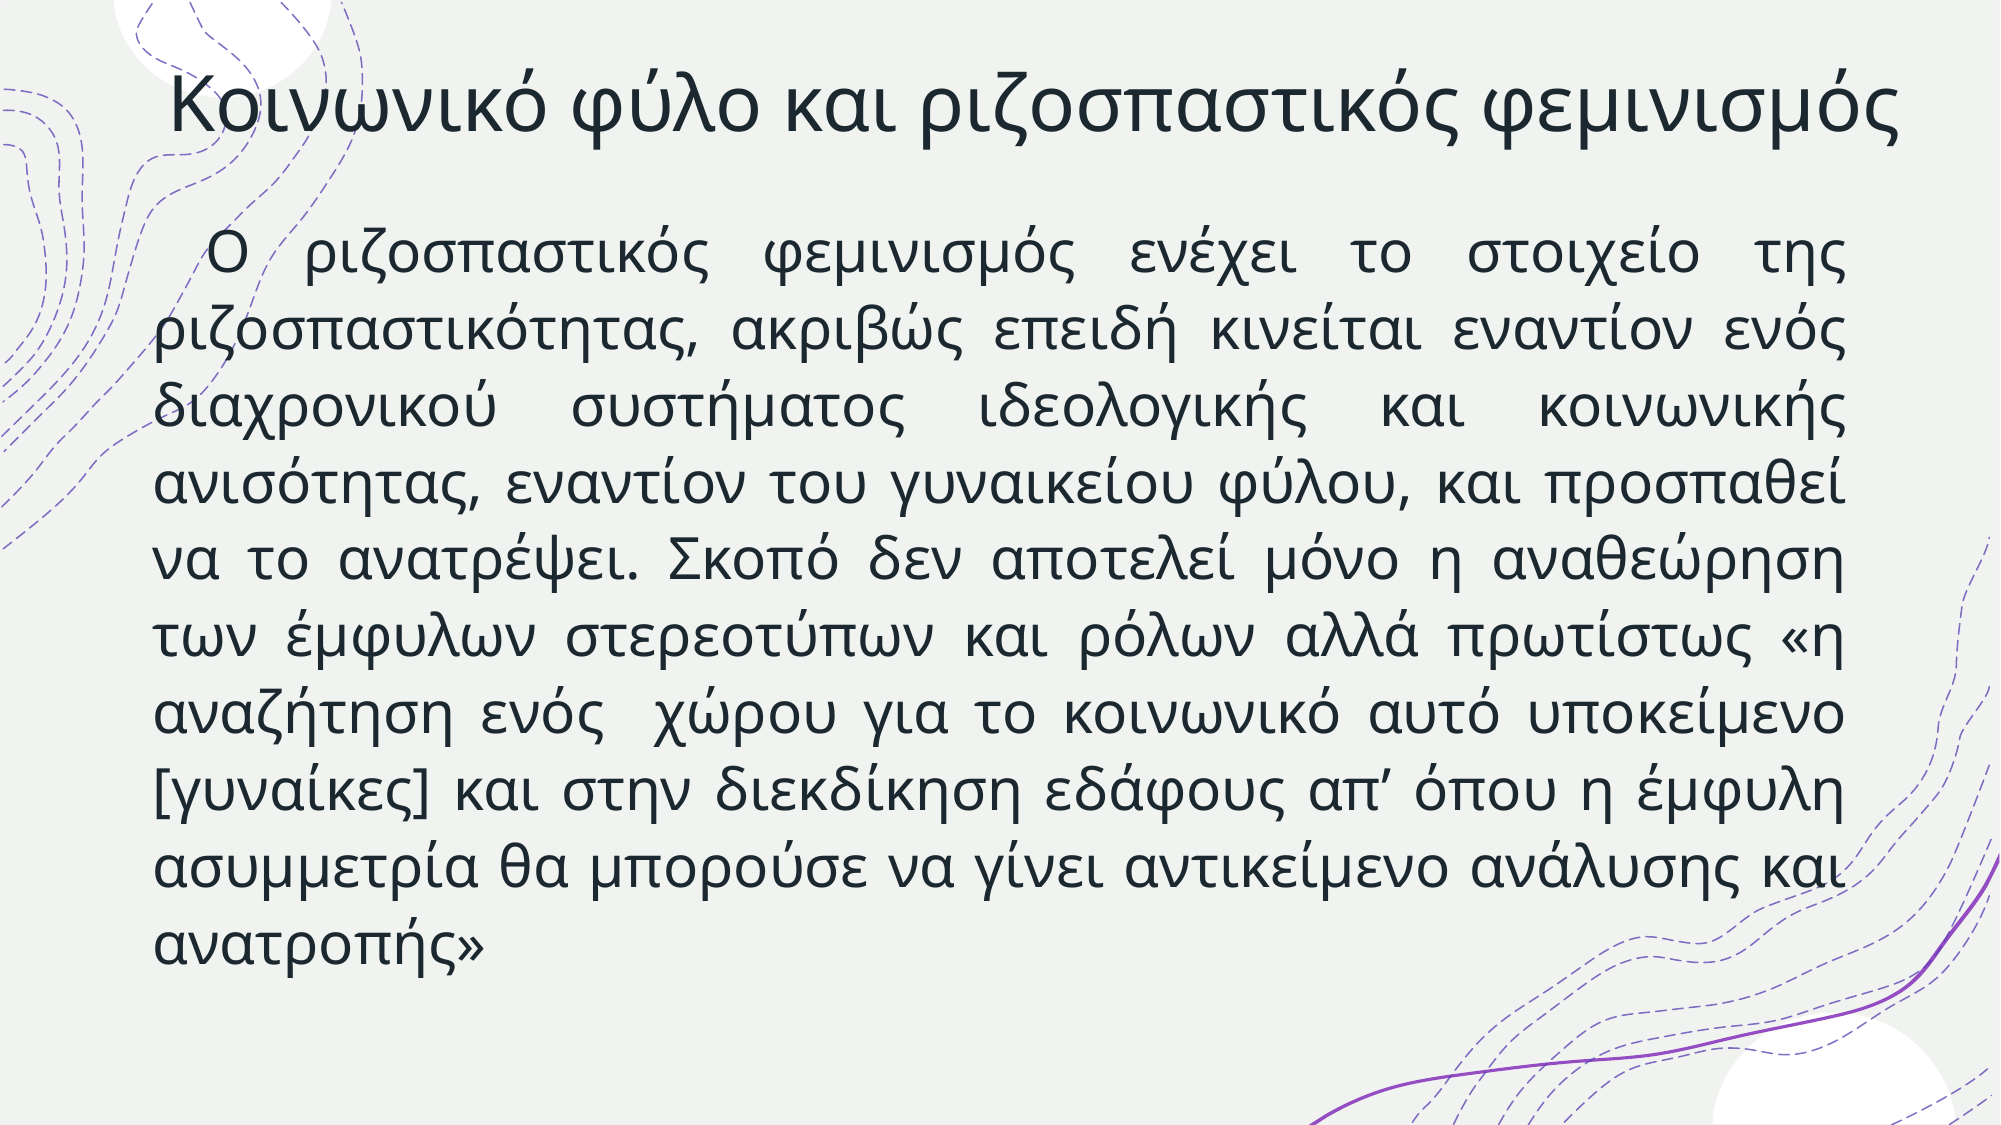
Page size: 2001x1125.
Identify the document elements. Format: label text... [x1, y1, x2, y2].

title Κοινωνικό φύλο και ριζοσπαστικός φεμινισμός [152, 0, 1943, 200]
list Ο ριζοσπαστικός φεμινισμός ενέχει το στοιχείο της ριζοσπαστικότητας, ακριβώς επειδή κινείται εναντίον ενός διαχρονικού συστήματος ιδεολογικής και κοινωνικής ανισότητας, εναντίον του γυναικείου φύλου, και προσπαθεί να το ανατρέψει. Σκοπό δεν αποτελεί μόνο η αναθεώρηση των έμφυλων στερεοτύπων και ρόλων αλλά πρωτίστως «η αναζήτηση ενός χώρου για το κοινωνικό αυτό υποκείμενο [γυναίκες] και στην διεκδίκηση εδάφους απ’ όπου η έμφυλη ασυμμετρία θα μπορούσε να γίνει αντικείμενο ανάλυσης και ανατροπής» [137, 200, 1863, 1094]
